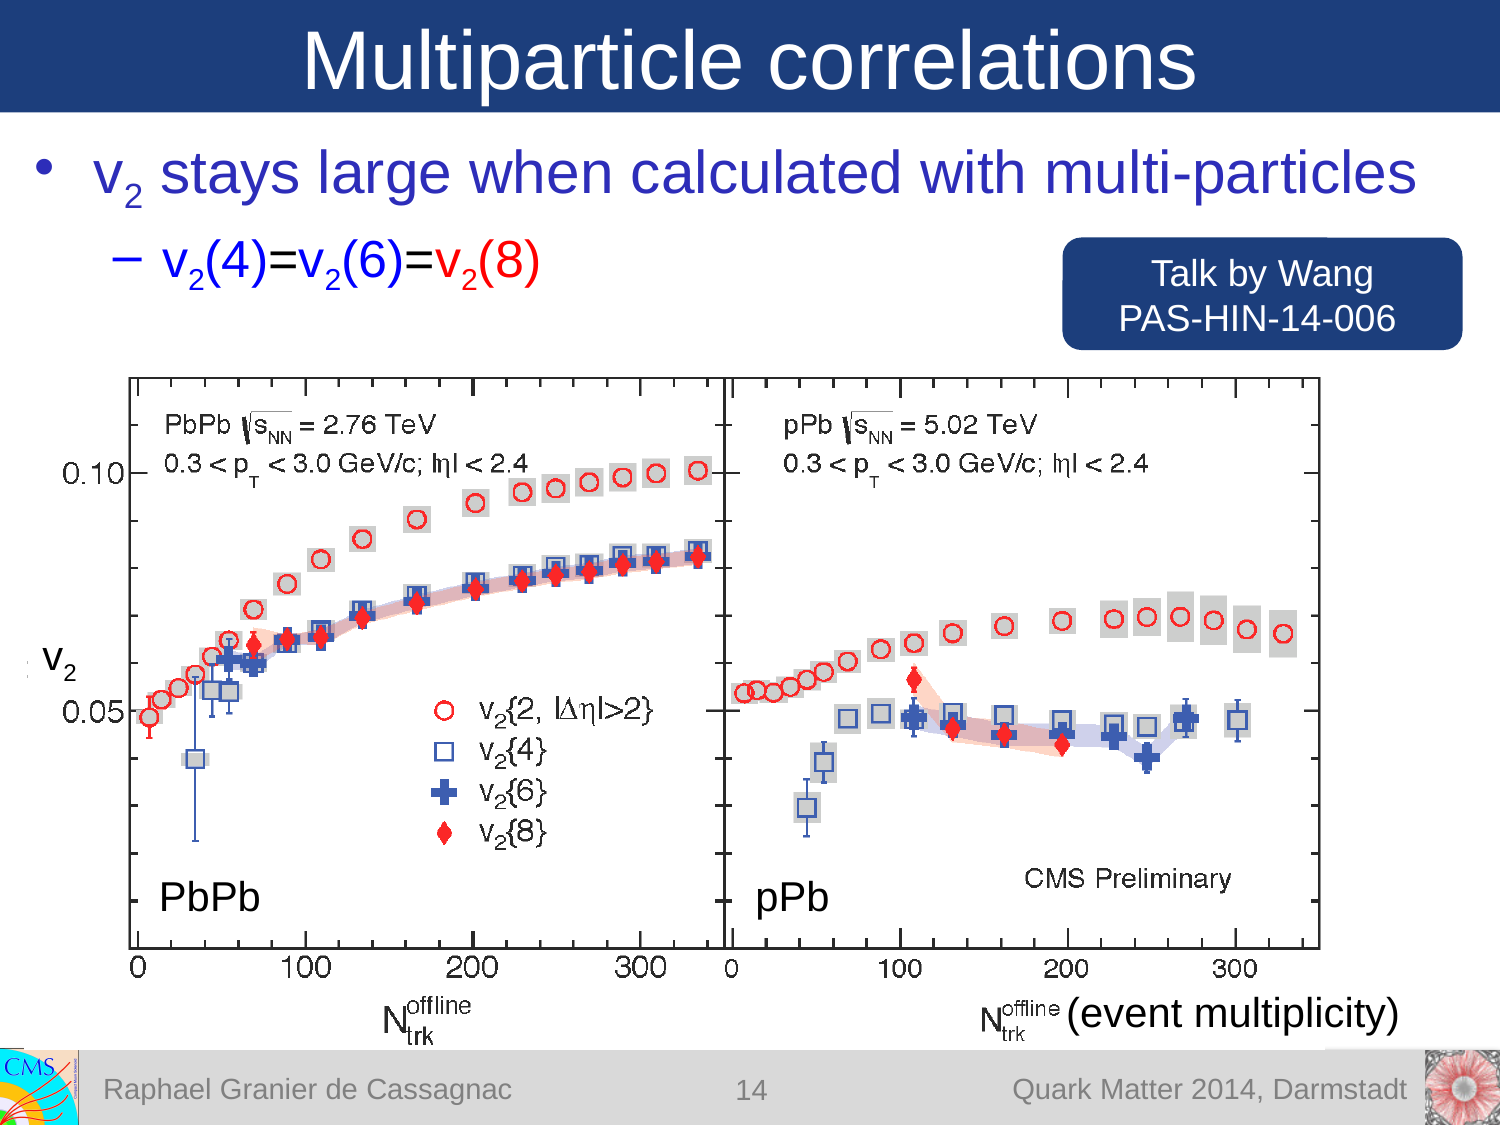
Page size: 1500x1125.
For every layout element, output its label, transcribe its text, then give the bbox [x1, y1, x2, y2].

slide_number 14 [690, 1058, 813, 1119]
title Multiparticle correlations [0, 0, 1500, 113]
picture [0, 363, 1325, 1125]
picture [1425, 1050, 1500, 1125]
list v2 stays large when calculated with multi-particles v2(4)=v2(6)=v2(8) [18, 125, 1482, 1012]
text_box Talk by Wang PAS-HIN-14-006 [1062, 237, 1463, 351]
text_box (event multiplicity) [1329, 978, 1416, 1044]
